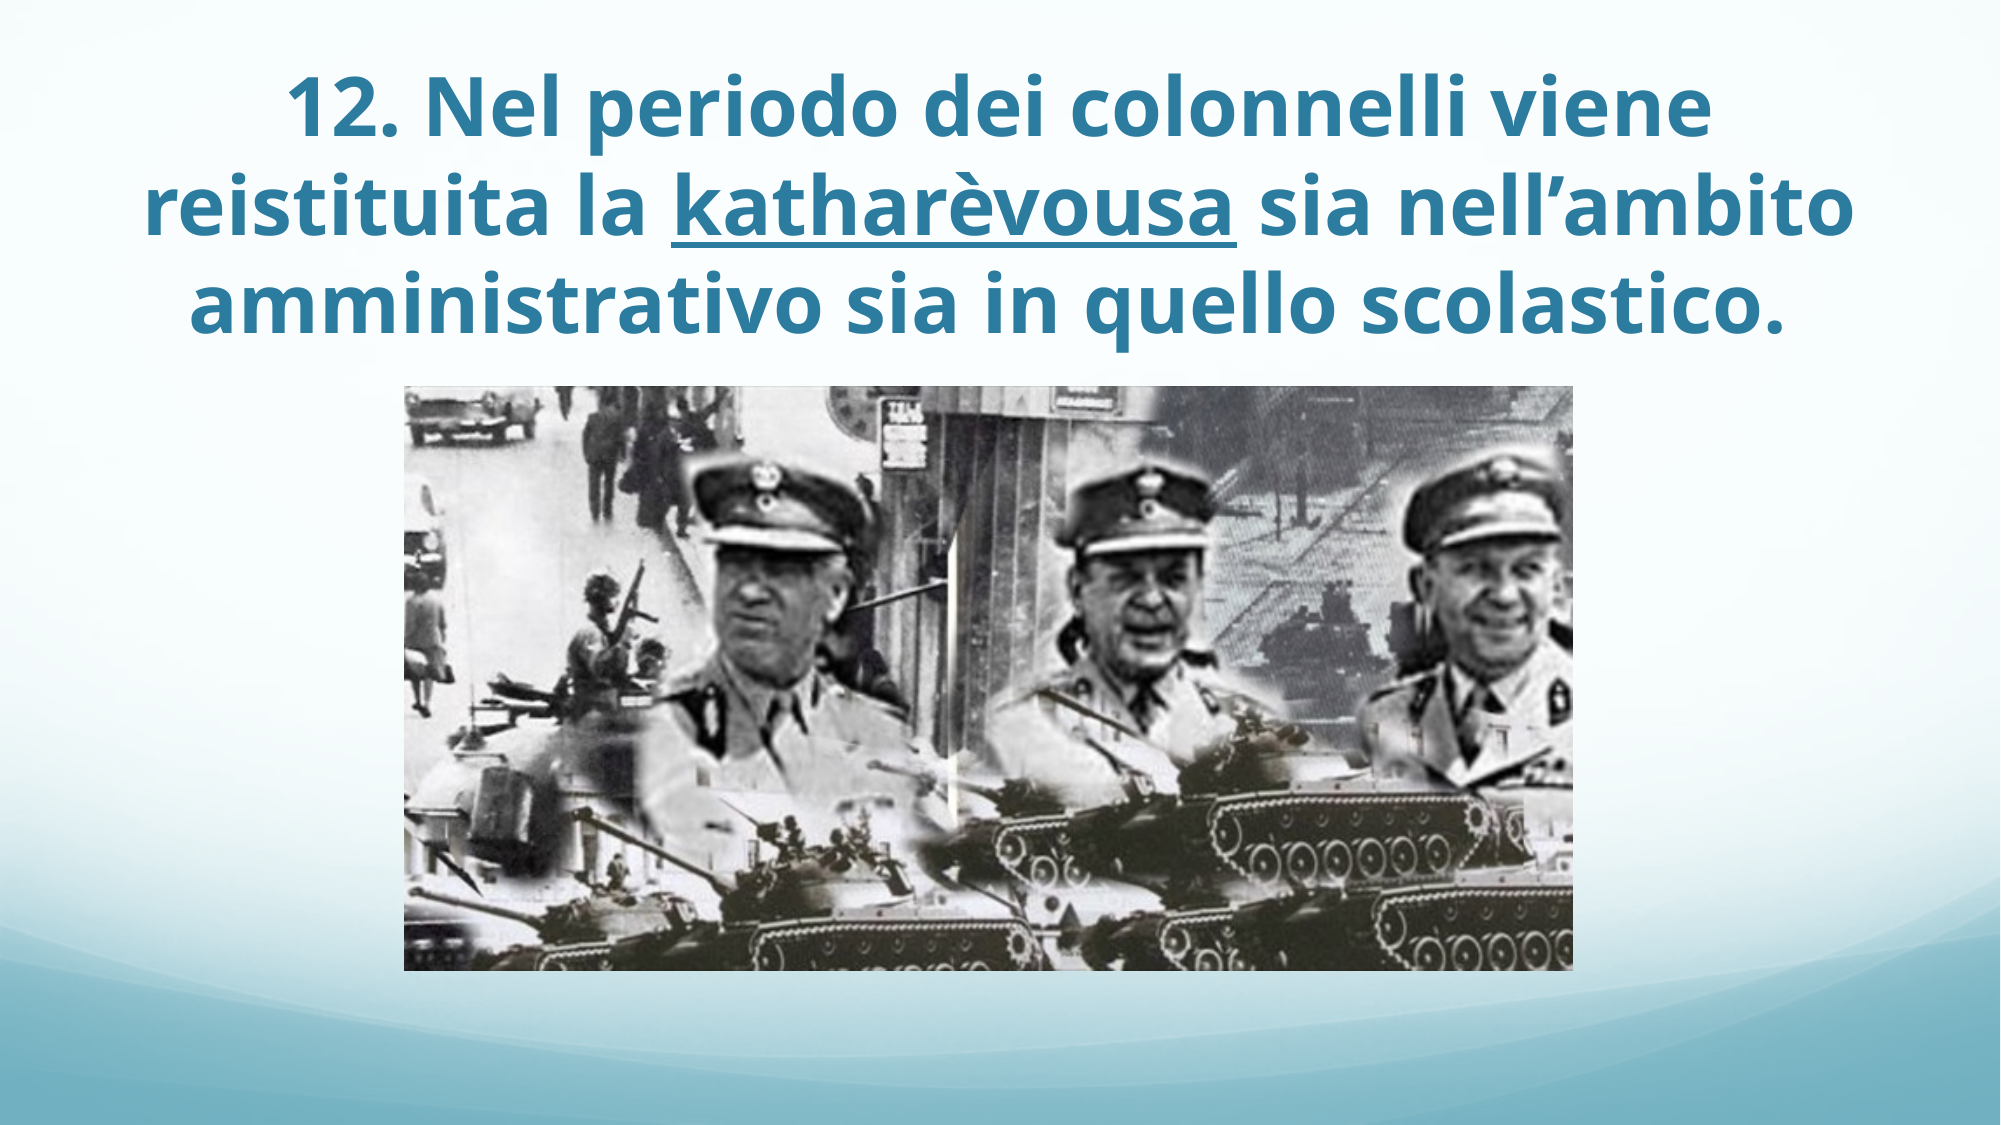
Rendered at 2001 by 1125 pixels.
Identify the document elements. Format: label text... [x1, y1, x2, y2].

title 12. Nel periodo dei colonnelli viene reistituita la katharèvousa sia nell’ambito amministrativo sia in quello scolastico. [120, 17, 1880, 358]
picture [403, 385, 1573, 971]
